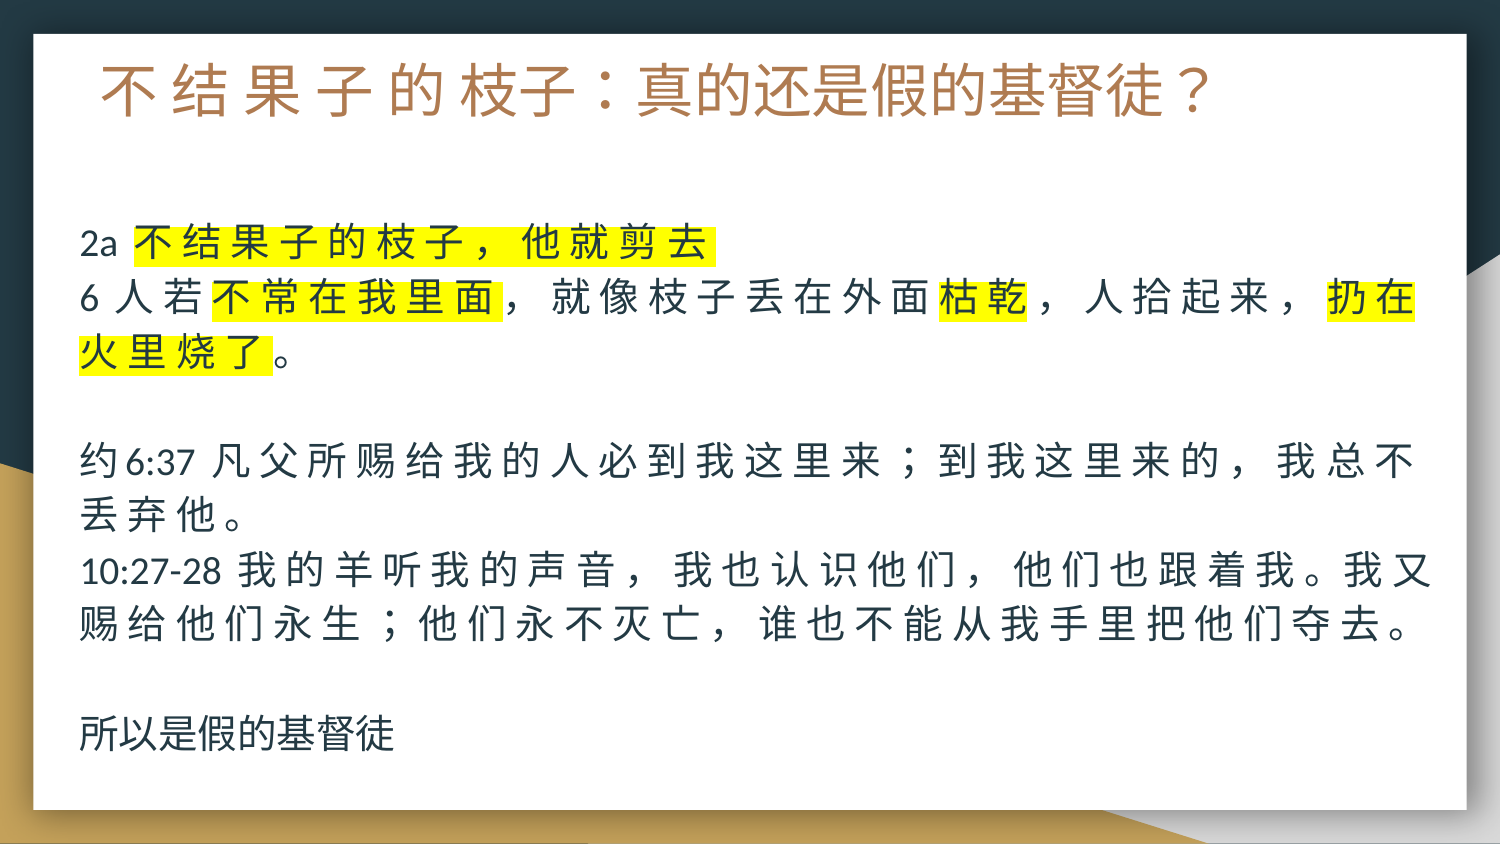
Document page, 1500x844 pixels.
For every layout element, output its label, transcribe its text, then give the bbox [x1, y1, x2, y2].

title 不 结 果 子 的 枝子：真的还是假的基督徒？ [84, 38, 1316, 195]
list 2a 不 结 果 子 的 枝 子 ， 他 就 剪 去 6 人 若 不 常 在 我 里 面 ， 就 像 枝 子 丢 在 外 面 枯 乾 ， 人 拾 起 来 ， 扔 在 火 里 烧 了 。 约6:37 凡 父 所 赐 给 我 的 人 必 到 我 这 里 来 ； 到 我 这 里 来 的 ， 我 总 不 丢 弃 他 。 10:27-28 我 的 羊 听 我 的 声 音 ， 我 也 认 识 他 们 ， 他 们 也 跟 着 我 。我 又 赐 给 他 们 永 生 ； 他 们 永 不 灭 亡 ， 谁 也 不 能 从 我 手 里 把 他 们 夺 去 。 所以是假的基督徒 [43, 195, 1457, 824]
